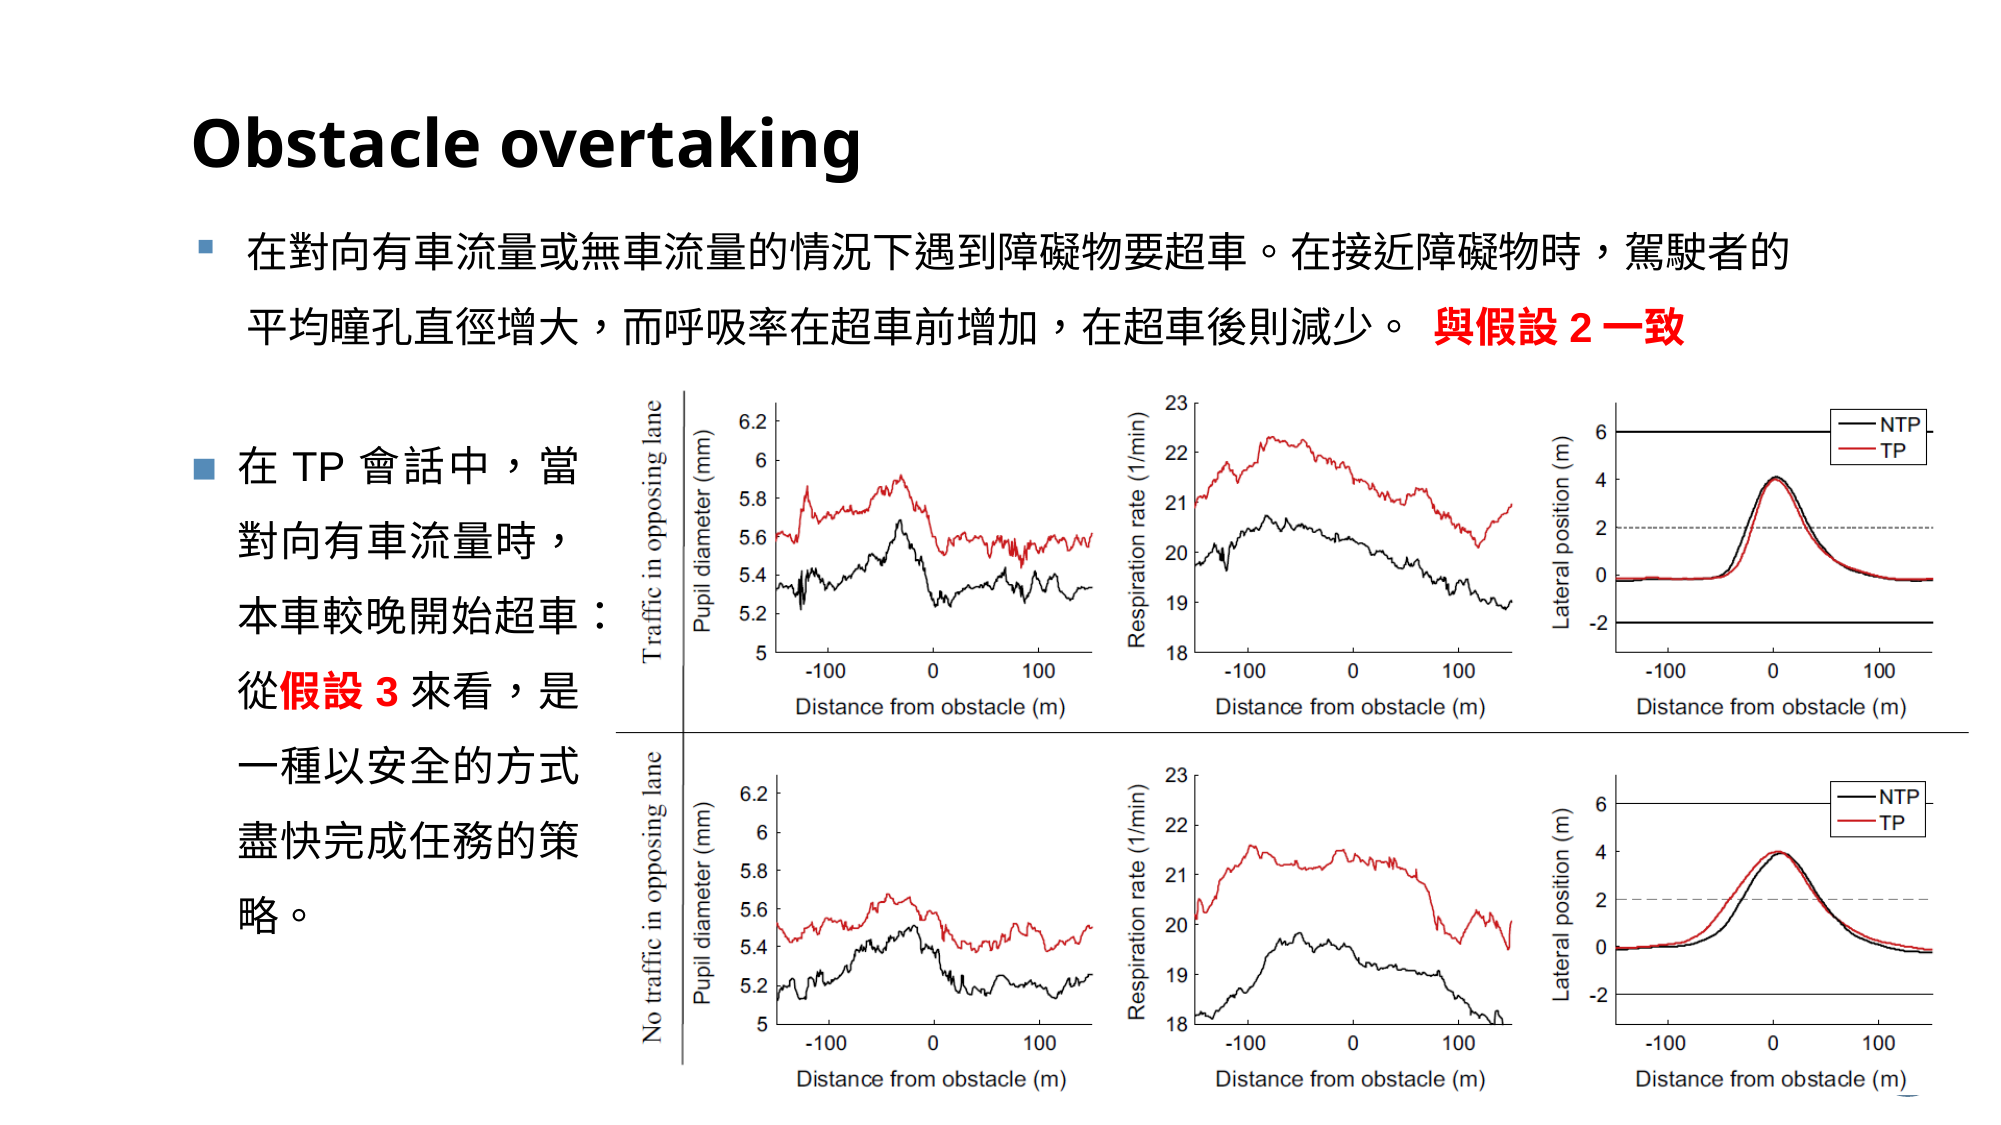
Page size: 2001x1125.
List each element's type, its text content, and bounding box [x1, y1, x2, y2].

picture [594, 387, 2000, 1095]
text_box 在TP會話中，當對向有車流量時，本車較晚開始超車：從假設3來看，是一種以安全的方式盡快完成任務的策略。 [175, 407, 594, 947]
text_box 在對向有車流量或無車流量的情況下遇到障礙物要超車。在接近障礙物時，駕駛者的平均瞳孔直徑增大，而呼吸率在超車前增加，在超車後則減少。 與假設2一致 [175, 193, 1825, 359]
title Obstacle overtaking [175, 79, 1826, 213]
